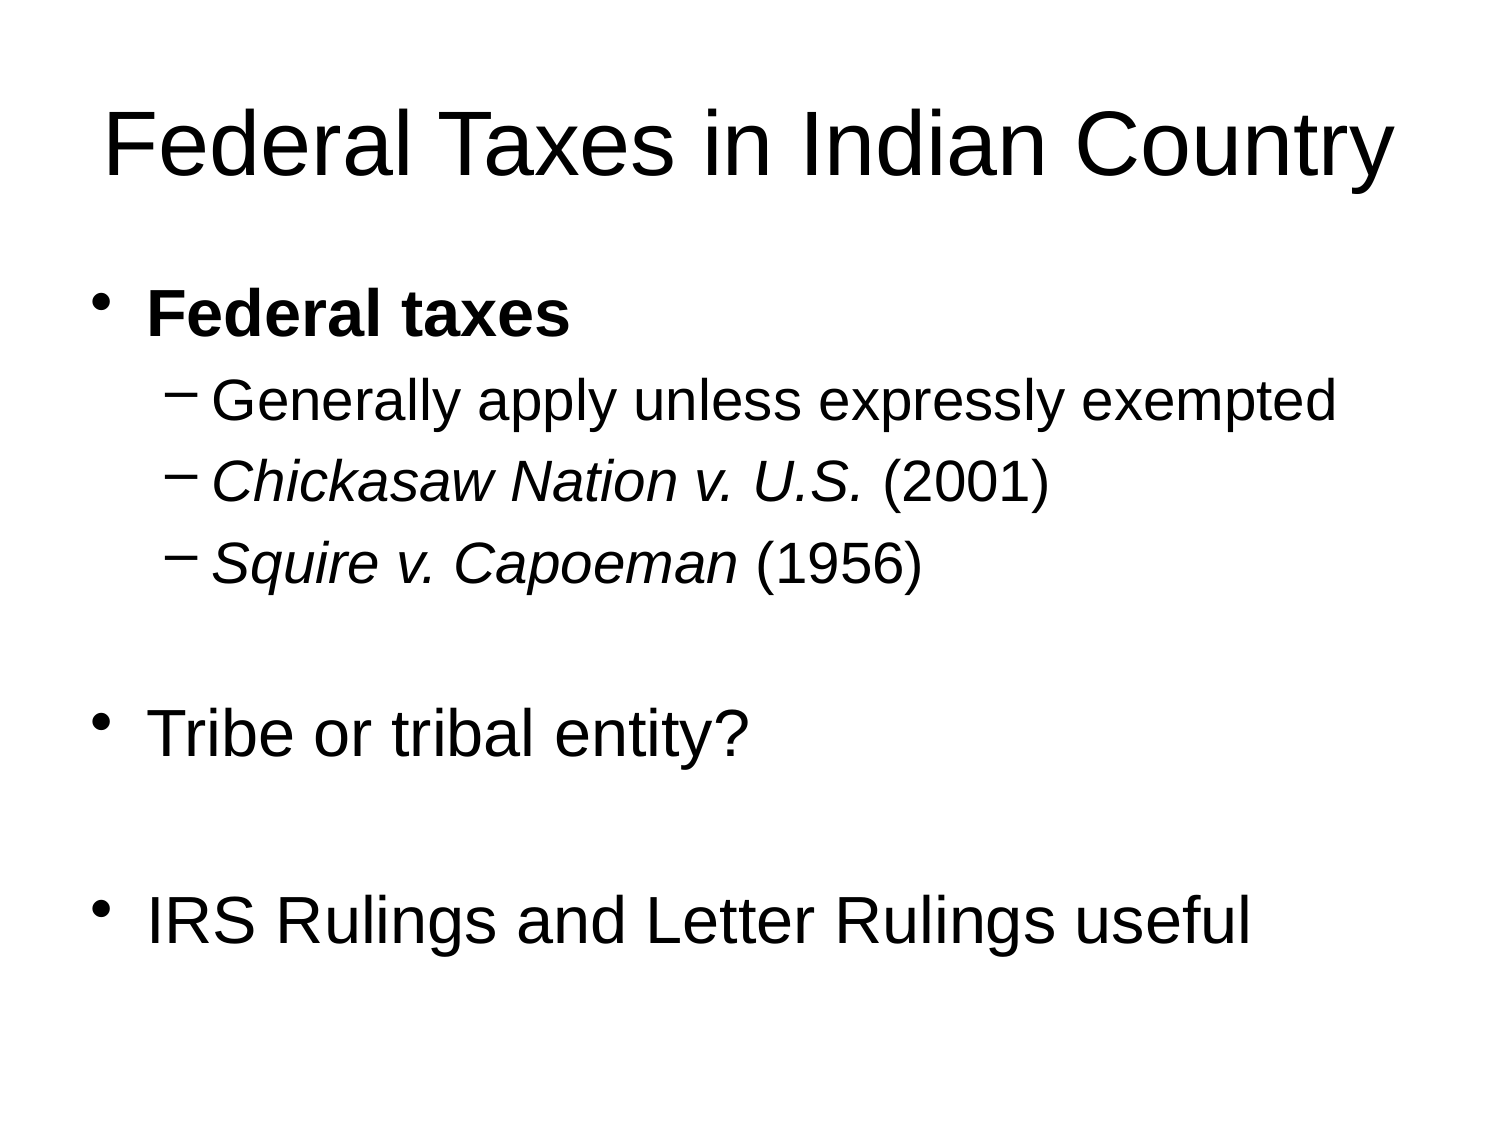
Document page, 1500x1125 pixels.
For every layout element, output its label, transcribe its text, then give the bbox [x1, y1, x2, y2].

list Federal taxes Generally apply unless expressly exempted Chickasaw Nation v. U.S. (2001) Squire v. Capoeman (1956) Tribe or tribal entity? IRS Rulings and Letter Rulings useful [75, 262, 1425, 1005]
title Federal Taxes in Indian Country [75, 45, 1425, 233]
